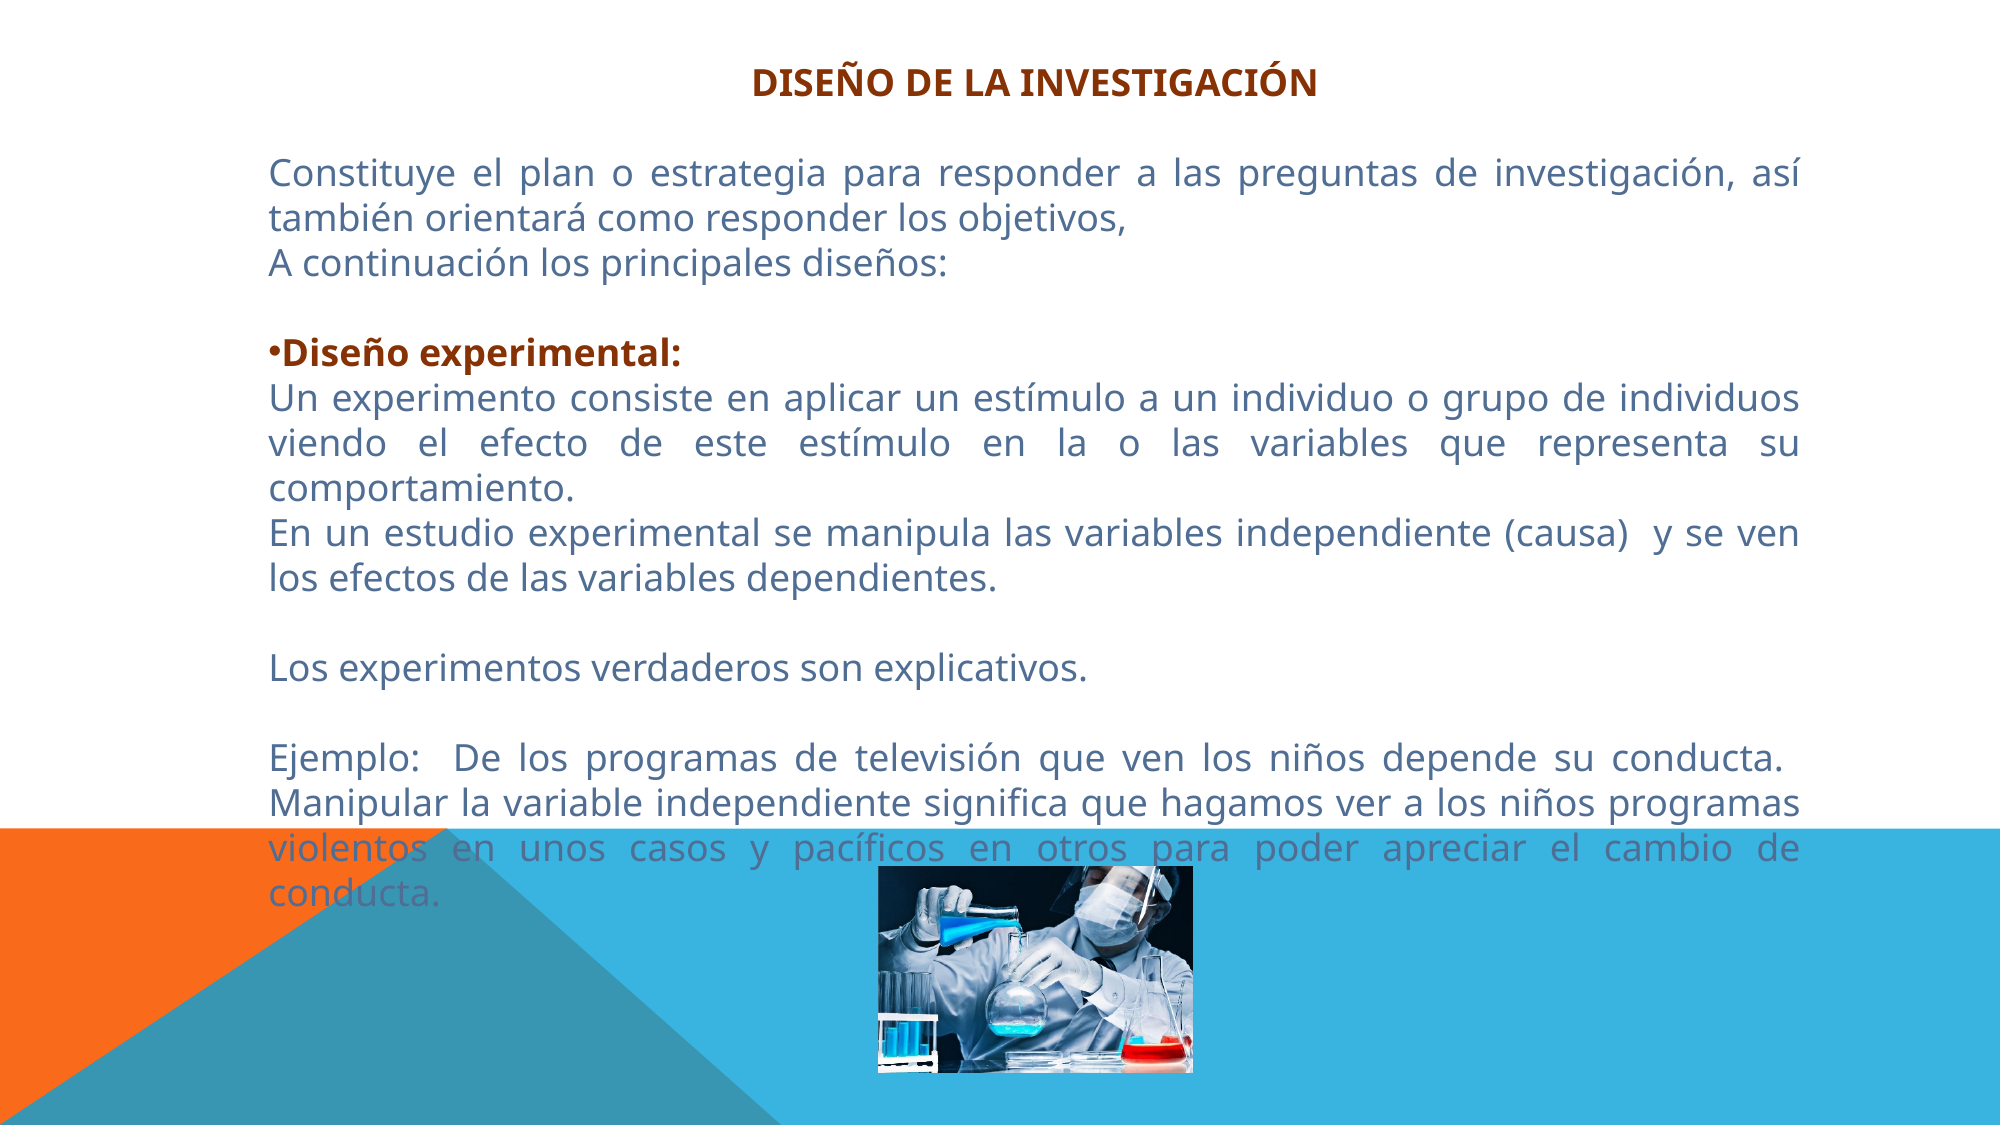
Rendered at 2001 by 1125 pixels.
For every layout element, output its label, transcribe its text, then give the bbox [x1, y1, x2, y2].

picture [878, 866, 1193, 1073]
text_box DISEÑO DE LA INVESTIGACIÓN Constituye el plan o estrategia para responder a las preguntas de investigación, así también orientará como responder los objetivos, A continuación los principales diseños: Diseño experimental: Un experimento consiste en aplicar un estímulo a un individuo o grupo de individuos viendo el efecto de este estímulo en la o las variables que representa su comportamiento. En un estudio experimental se manipula las variables independiente (causa) y se ven los efectos de las variables dependientes. Los experimentos verdaderos son explicativos. Ejemplo: De los programas de televisión que ven los niños depende su conducta. Manipular la variable independiente significa que hagamos ver a los niños programas violentos en unos casos y pacíficos en otros para poder apreciar el cambio de conducta. [253, 51, 1817, 921]
